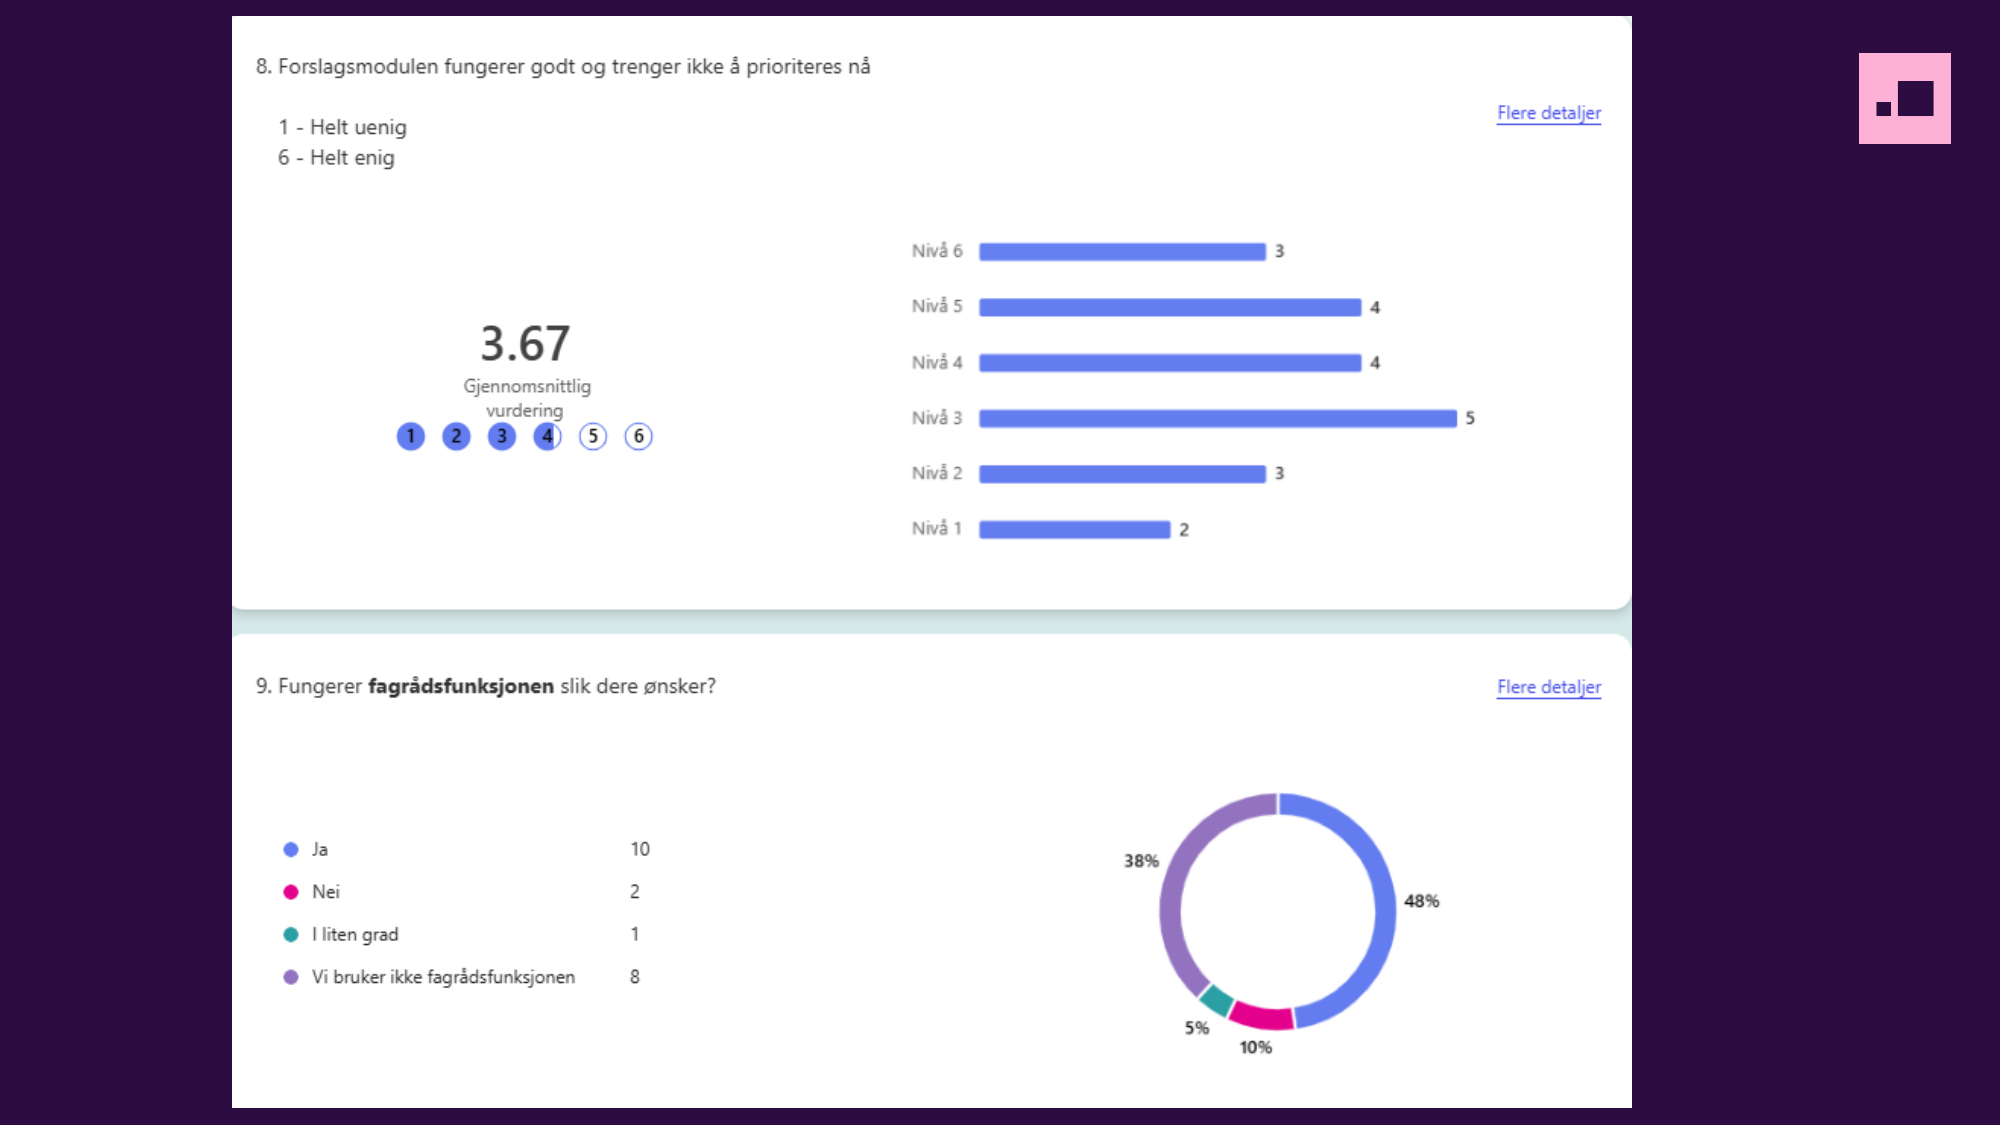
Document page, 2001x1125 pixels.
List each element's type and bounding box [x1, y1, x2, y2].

picture [1859, 53, 1951, 144]
picture [231, 16, 1632, 1109]
